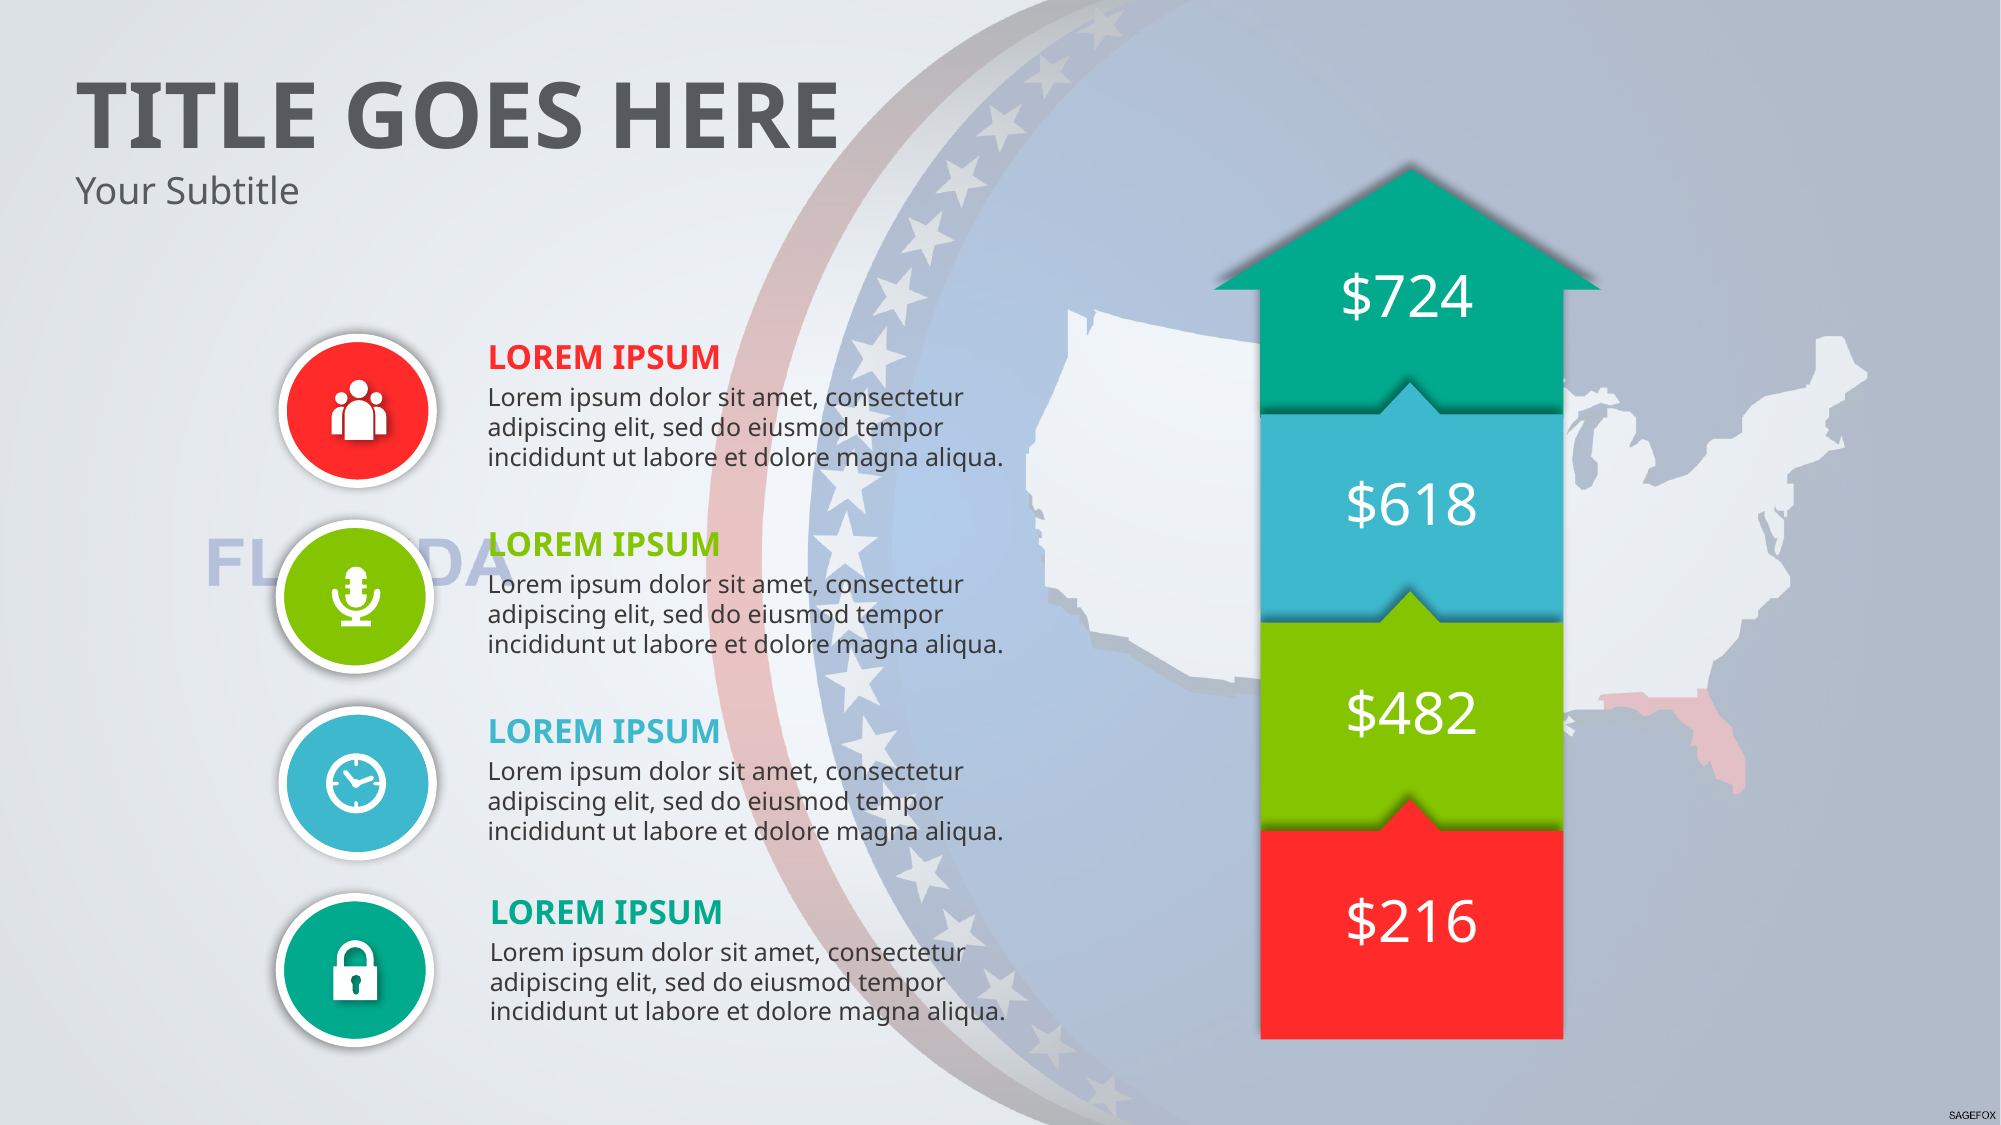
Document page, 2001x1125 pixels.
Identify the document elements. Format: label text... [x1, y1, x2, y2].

text_box [279, 523, 430, 670]
text_box [370, 392, 383, 405]
text_box [282, 710, 433, 857]
text_box [333, 940, 378, 1001]
text_box LOREM IPSUM Lorem ipsum dolor sit amet, consectetur adipiscing elit, sed do eiusmod tempor incididunt ut labore et dolore magna aliqua. [473, 702, 1073, 853]
text_box TITLE GOES HERE Your Subtitle [60, 49, 1036, 220]
text_box [279, 897, 430, 1044]
picture [1925, 0, 2001, 1125]
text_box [331, 566, 381, 627]
text_box $482 [1260, 591, 1564, 819]
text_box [326, 753, 387, 814]
text_box [282, 337, 433, 484]
text_box [349, 379, 368, 399]
text_box [331, 400, 387, 440]
text_box LOREM IPSUM Lorem ipsum dolor sit amet, consectetur adipiscing elit, sed do eiusmod tempor incididunt ut labore et dolore magna aliqua. [473, 515, 1073, 666]
text_box $216 [1260, 799, 1564, 1040]
text_box $724 [1213, 169, 1601, 403]
text_box $618 [1260, 382, 1564, 612]
text_box [335, 392, 348, 405]
text_box LOREM IPSUM Lorem ipsum dolor sit amet, consectetur adipiscing elit, sed do eiusmod tempor incididunt ut labore et dolore magna aliqua. [473, 329, 1073, 479]
text_box LOREM IPSUM Lorem ipsum dolor sit amet, consectetur adipiscing elit, sed do eiusmod tempor incididunt ut labore et dolore magna aliqua. [475, 883, 1076, 1034]
text_box CFO [0, 0, 2000, 1125]
